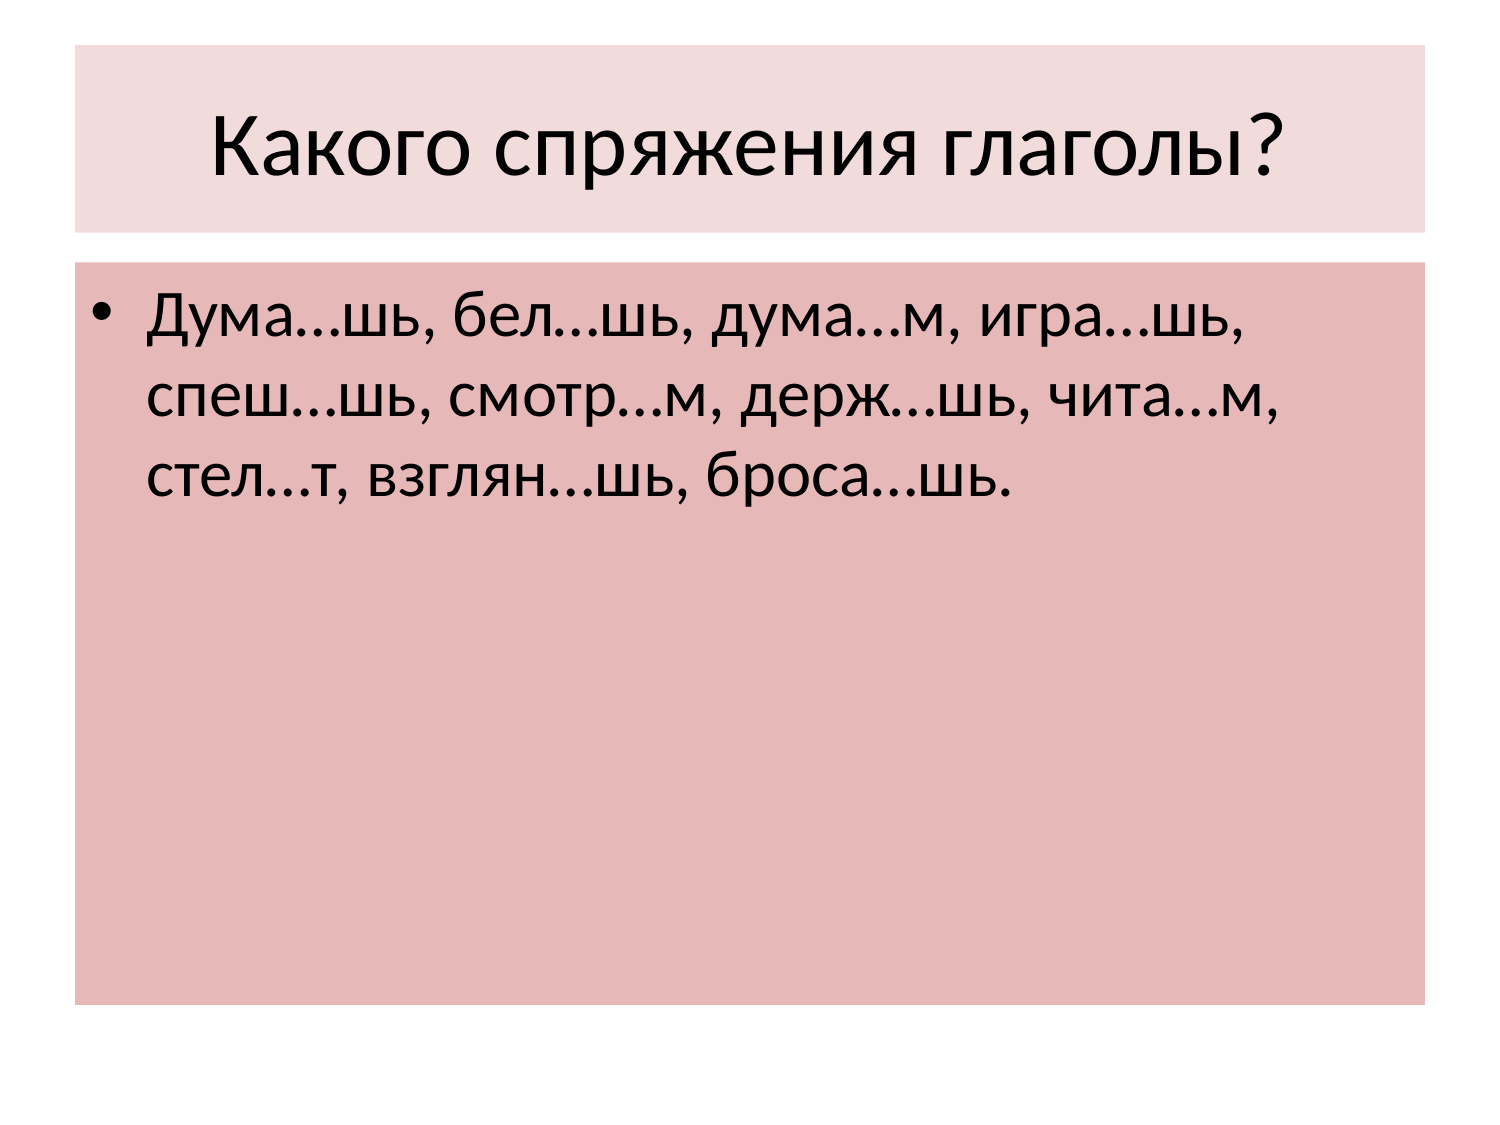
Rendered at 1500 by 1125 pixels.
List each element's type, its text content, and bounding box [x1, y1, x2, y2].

list Дума…шь, бел…шь, дума…м, игра…шь, спеш…шь, смотр…м, держ…шь, чита…м, стел…т, взглян…шь, броса…шь. [75, 262, 1425, 1005]
title Какого спряжения глаголы? [75, 45, 1425, 233]
